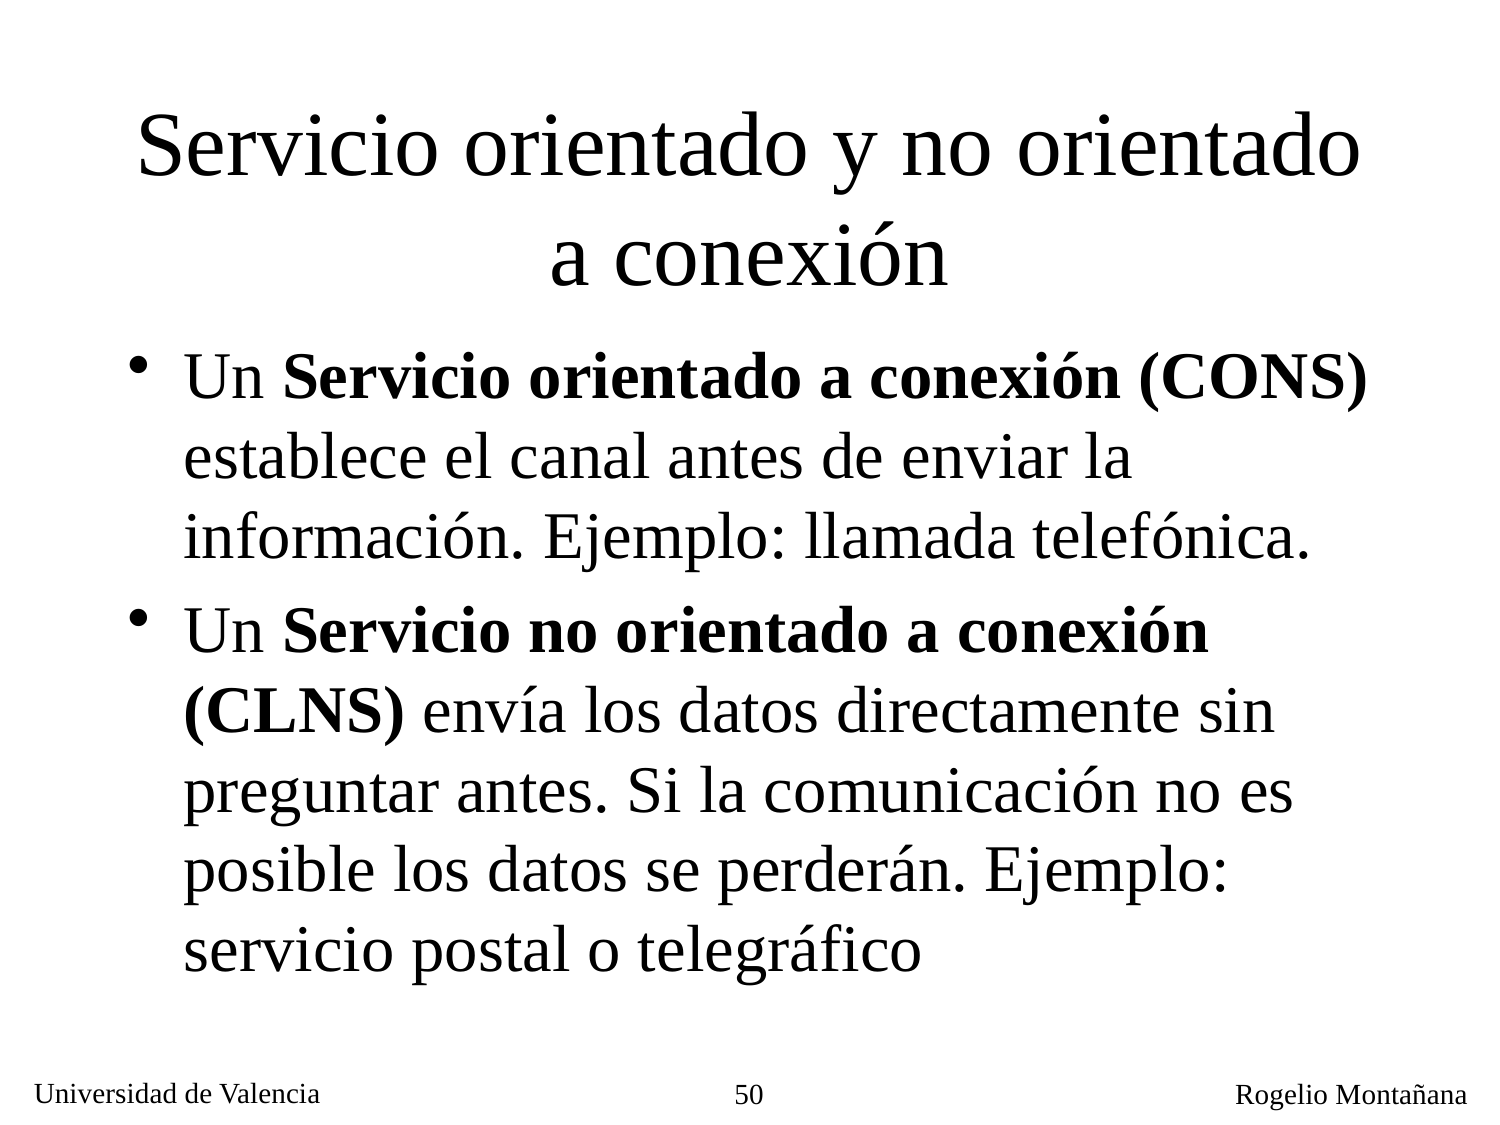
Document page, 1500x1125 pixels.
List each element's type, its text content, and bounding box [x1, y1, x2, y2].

text_box Un Servicio orientado a conexión (CONS) establece el canal antes de enviar la información. Ejemplo: llamada telefónica. Un Servicio no orientado a conexión (CLNS) envía los datos directamente sin preguntar antes. Si la comunicación no es posible los datos se perderán. Ejemplo: servicio postal o telegráfico [112, 324, 1388, 1000]
text_box Servicio orientado y no orientado a conexión [112, 99, 1388, 288]
slide_number 50 [619, 1067, 780, 1116]
